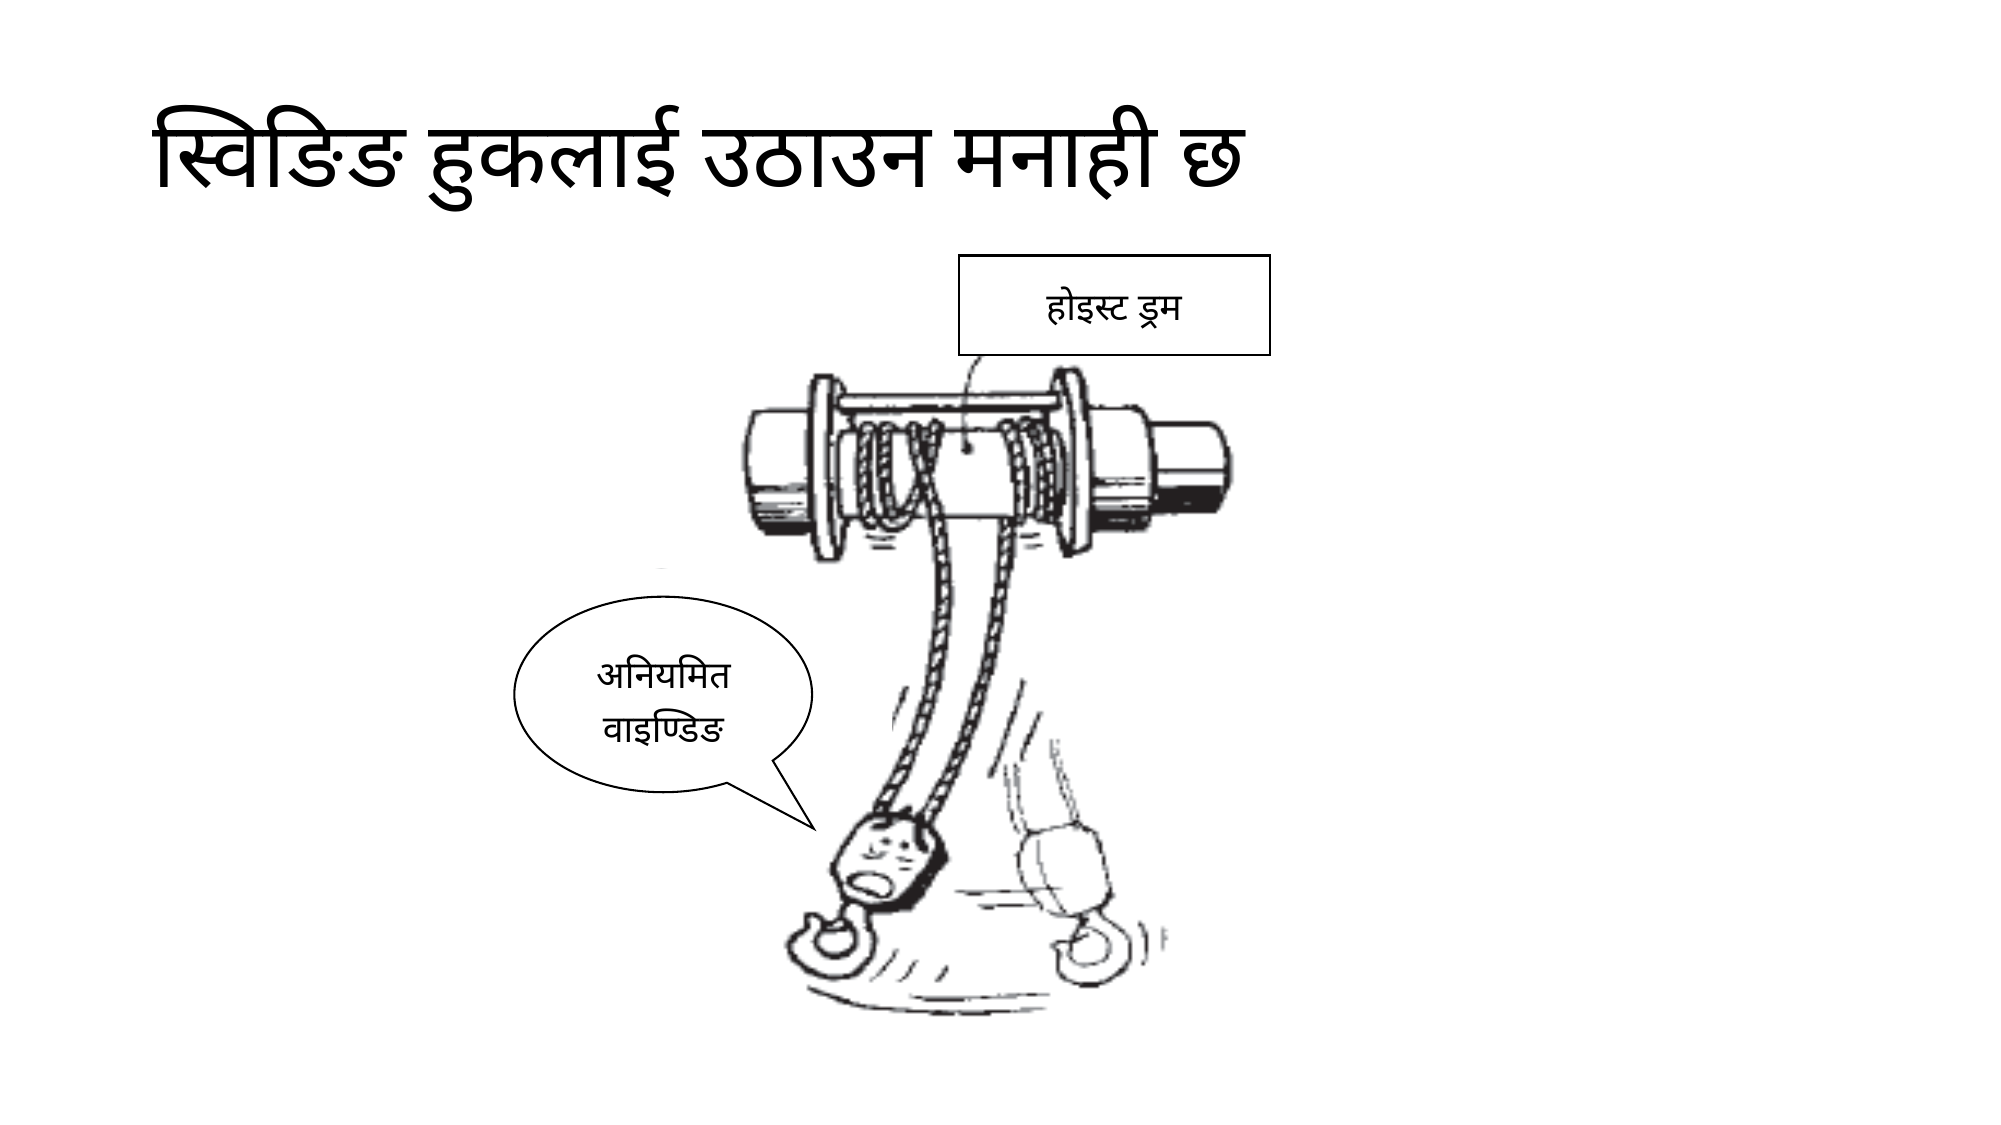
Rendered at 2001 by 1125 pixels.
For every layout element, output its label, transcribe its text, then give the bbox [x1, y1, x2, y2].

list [398, 210, 1391, 1033]
title स्विङिङ हुकलाई उठाउन मनाही छ [137, 59, 1863, 256]
